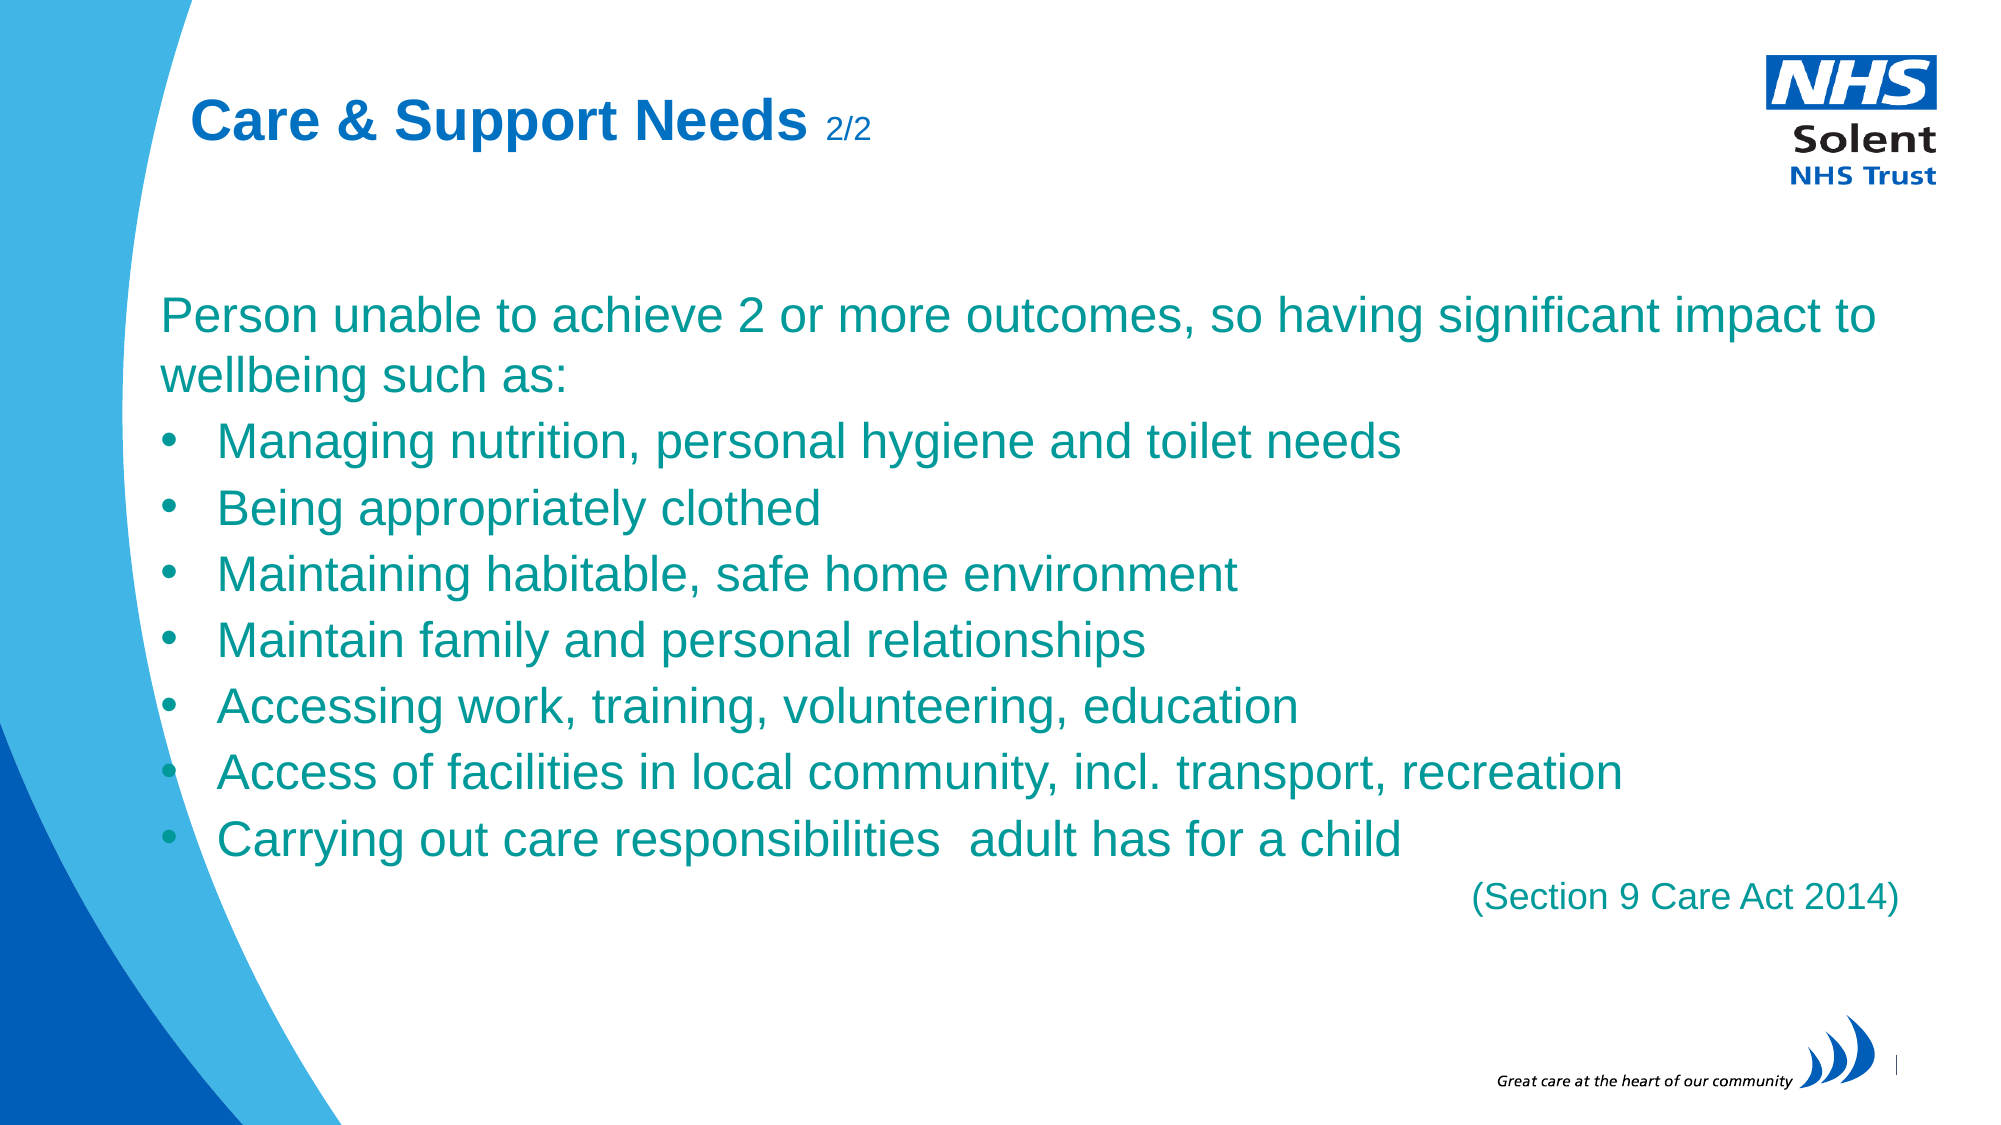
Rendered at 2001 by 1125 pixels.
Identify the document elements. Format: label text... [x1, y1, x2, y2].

text_box Care & Support Needs 2/2 [176, 50, 1752, 196]
list Person unable to achieve 2 or more outcomes, so having significant impact to wellbeing such as: Managing nutrition, personal hygiene and toilet needs Being appropriately clothed Maintaining habitable, safe home environment Maintain family and personal relationships Accessing work, training, volunteering, education Access of facilities in local community, incl. transport, recreation Carrying out care responsibilities adult has for a child (Section 9 Care Act 2014) [160, 149, 1900, 1005]
picture [1752, 37, 1952, 196]
